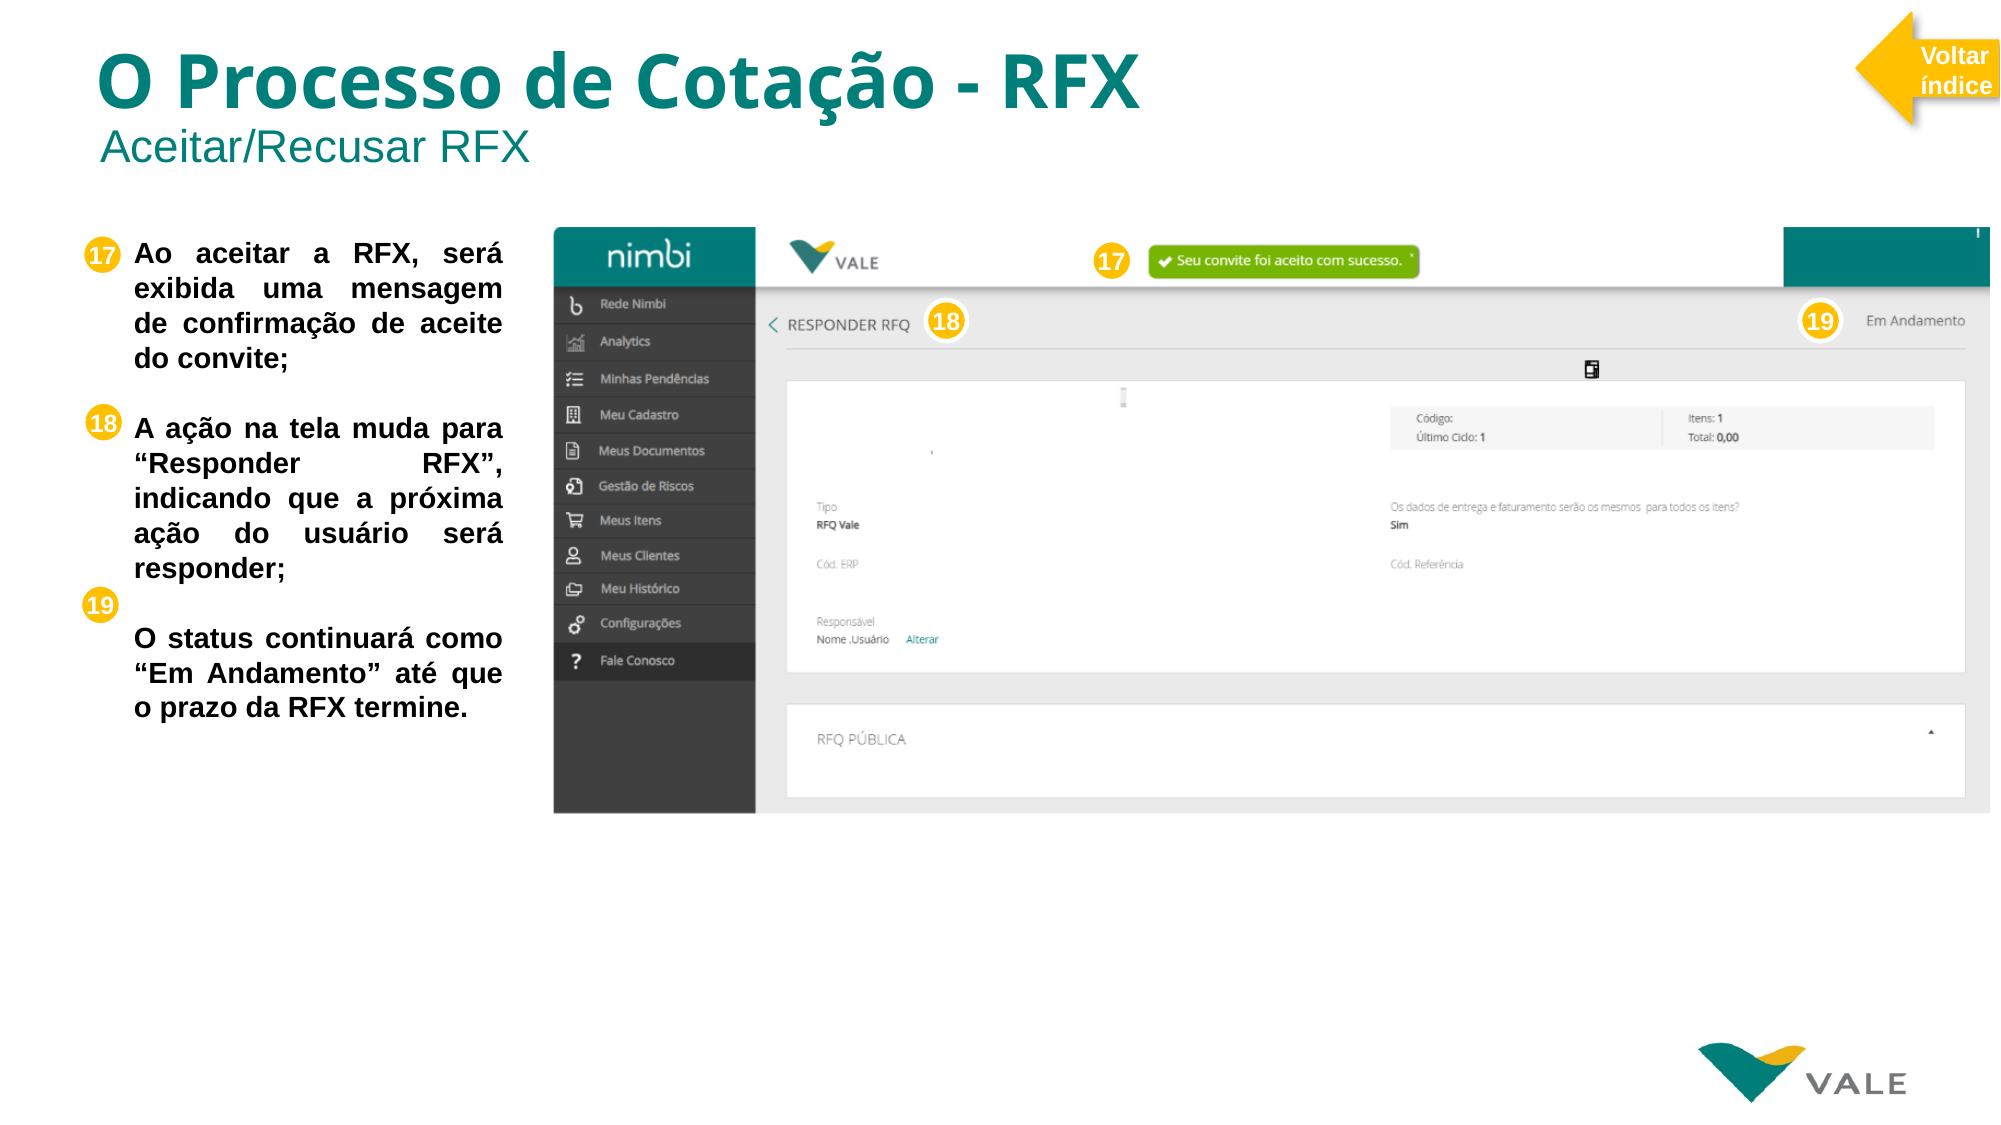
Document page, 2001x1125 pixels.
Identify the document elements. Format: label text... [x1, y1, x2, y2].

title O Processo de Cotação - RFX [95, 19, 1850, 108]
picture [553, 226, 1990, 816]
picture [1670, 1022, 1933, 1123]
text_box 19 [79, 584, 122, 626]
text_box 17 [81, 234, 124, 276]
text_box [1855, 12, 2000, 125]
text_box Aceitar/Recusar RFX [85, 108, 1959, 179]
text_box Ao aceitar a RFX, será exibida uma mensagem de confirmação de aceite do convite; A ação na tela muda para “Responder RFX”, indicando que a próxima ação do usuário será responder; O status continuará como “Em Andamento” até que o prazo da RFX termine. [119, 226, 519, 732]
text_box 18 [83, 401, 125, 443]
